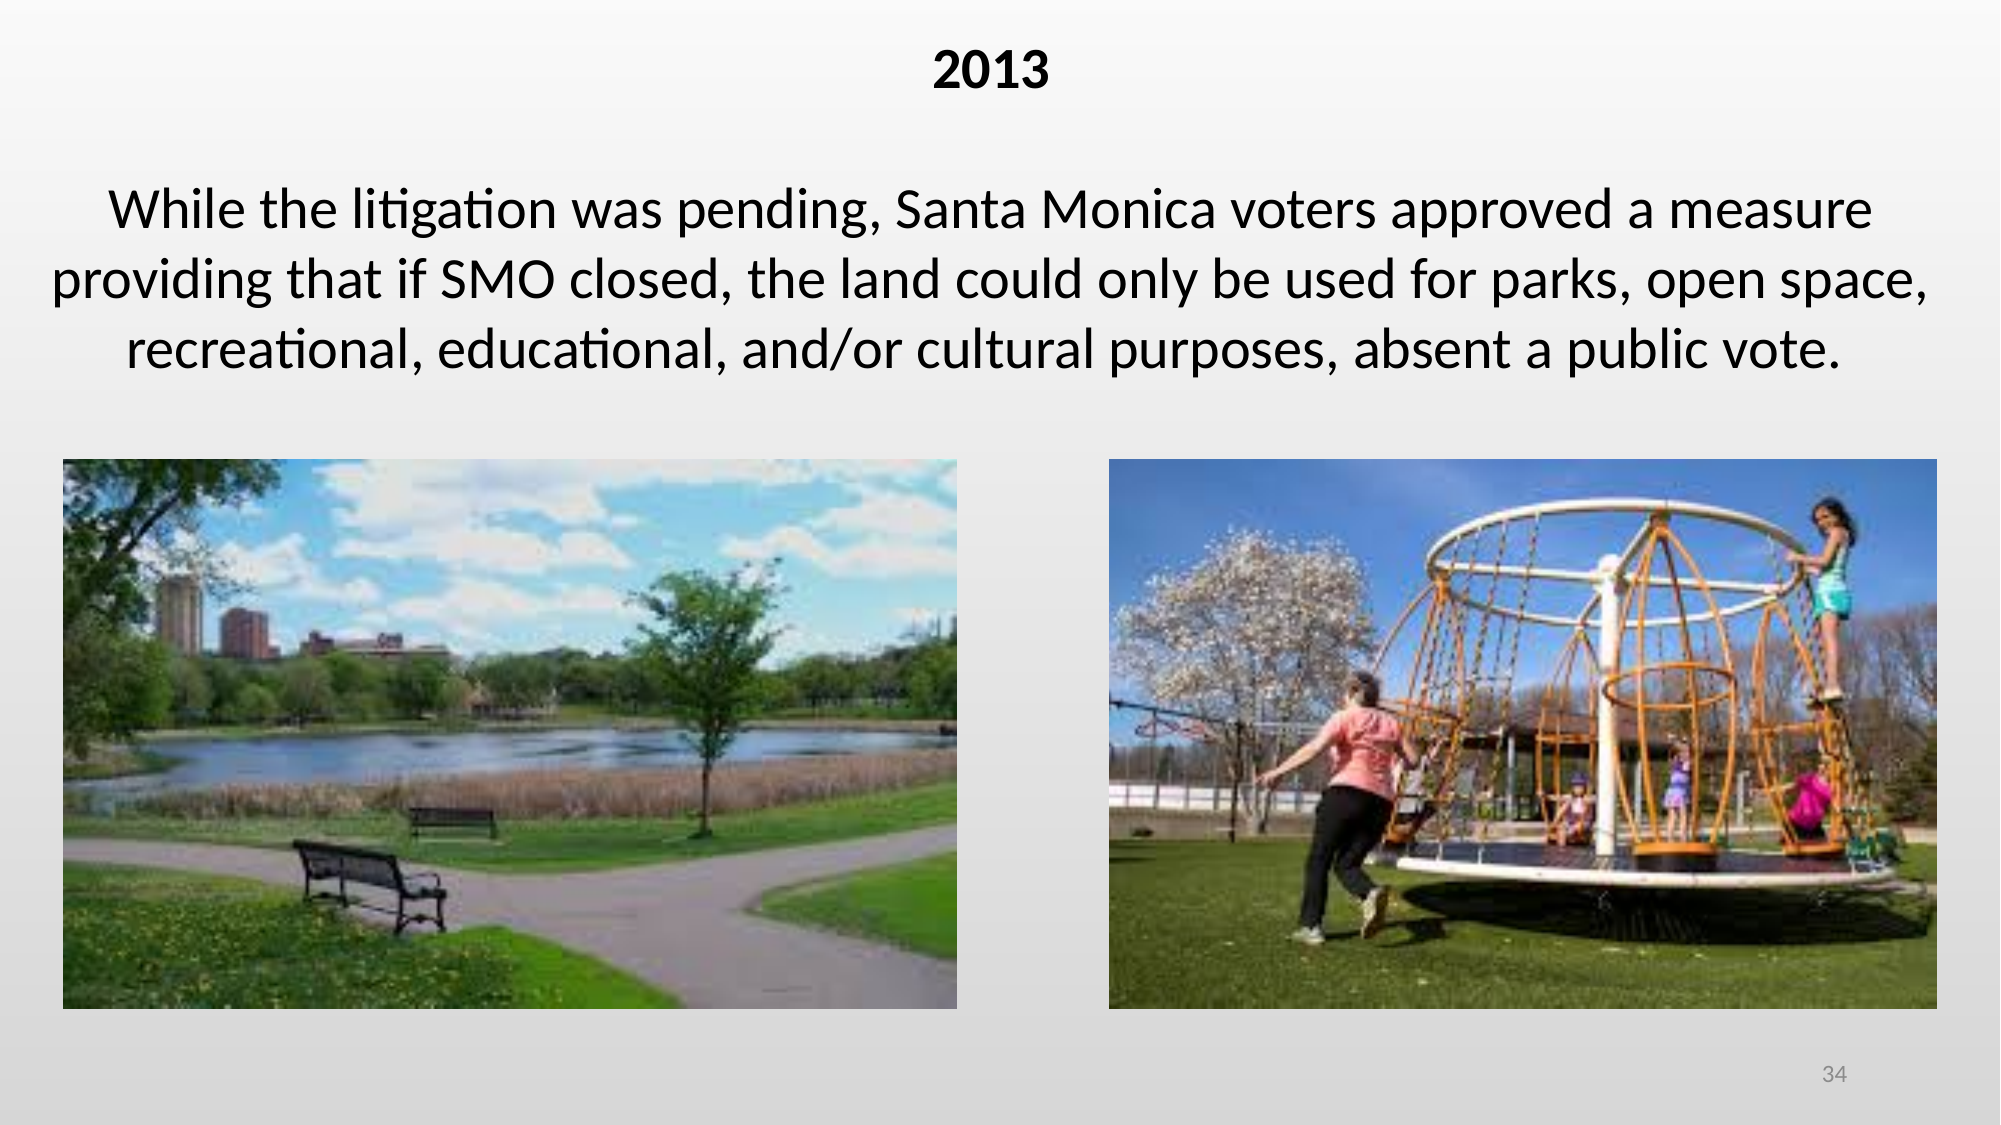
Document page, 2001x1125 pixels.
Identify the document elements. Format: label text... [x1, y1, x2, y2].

picture [1109, 459, 1937, 1009]
picture [63, 459, 957, 1009]
text_box 2013 While the litigation was pending, Santa Monica voters approved a measure providing that if SMO closed, the land could only be used for parks, open space, recreational, educational, and/or cultural purposes, absent a public vote. [0, 22, 1983, 387]
slide_number 34 [1412, 1042, 1863, 1103]
